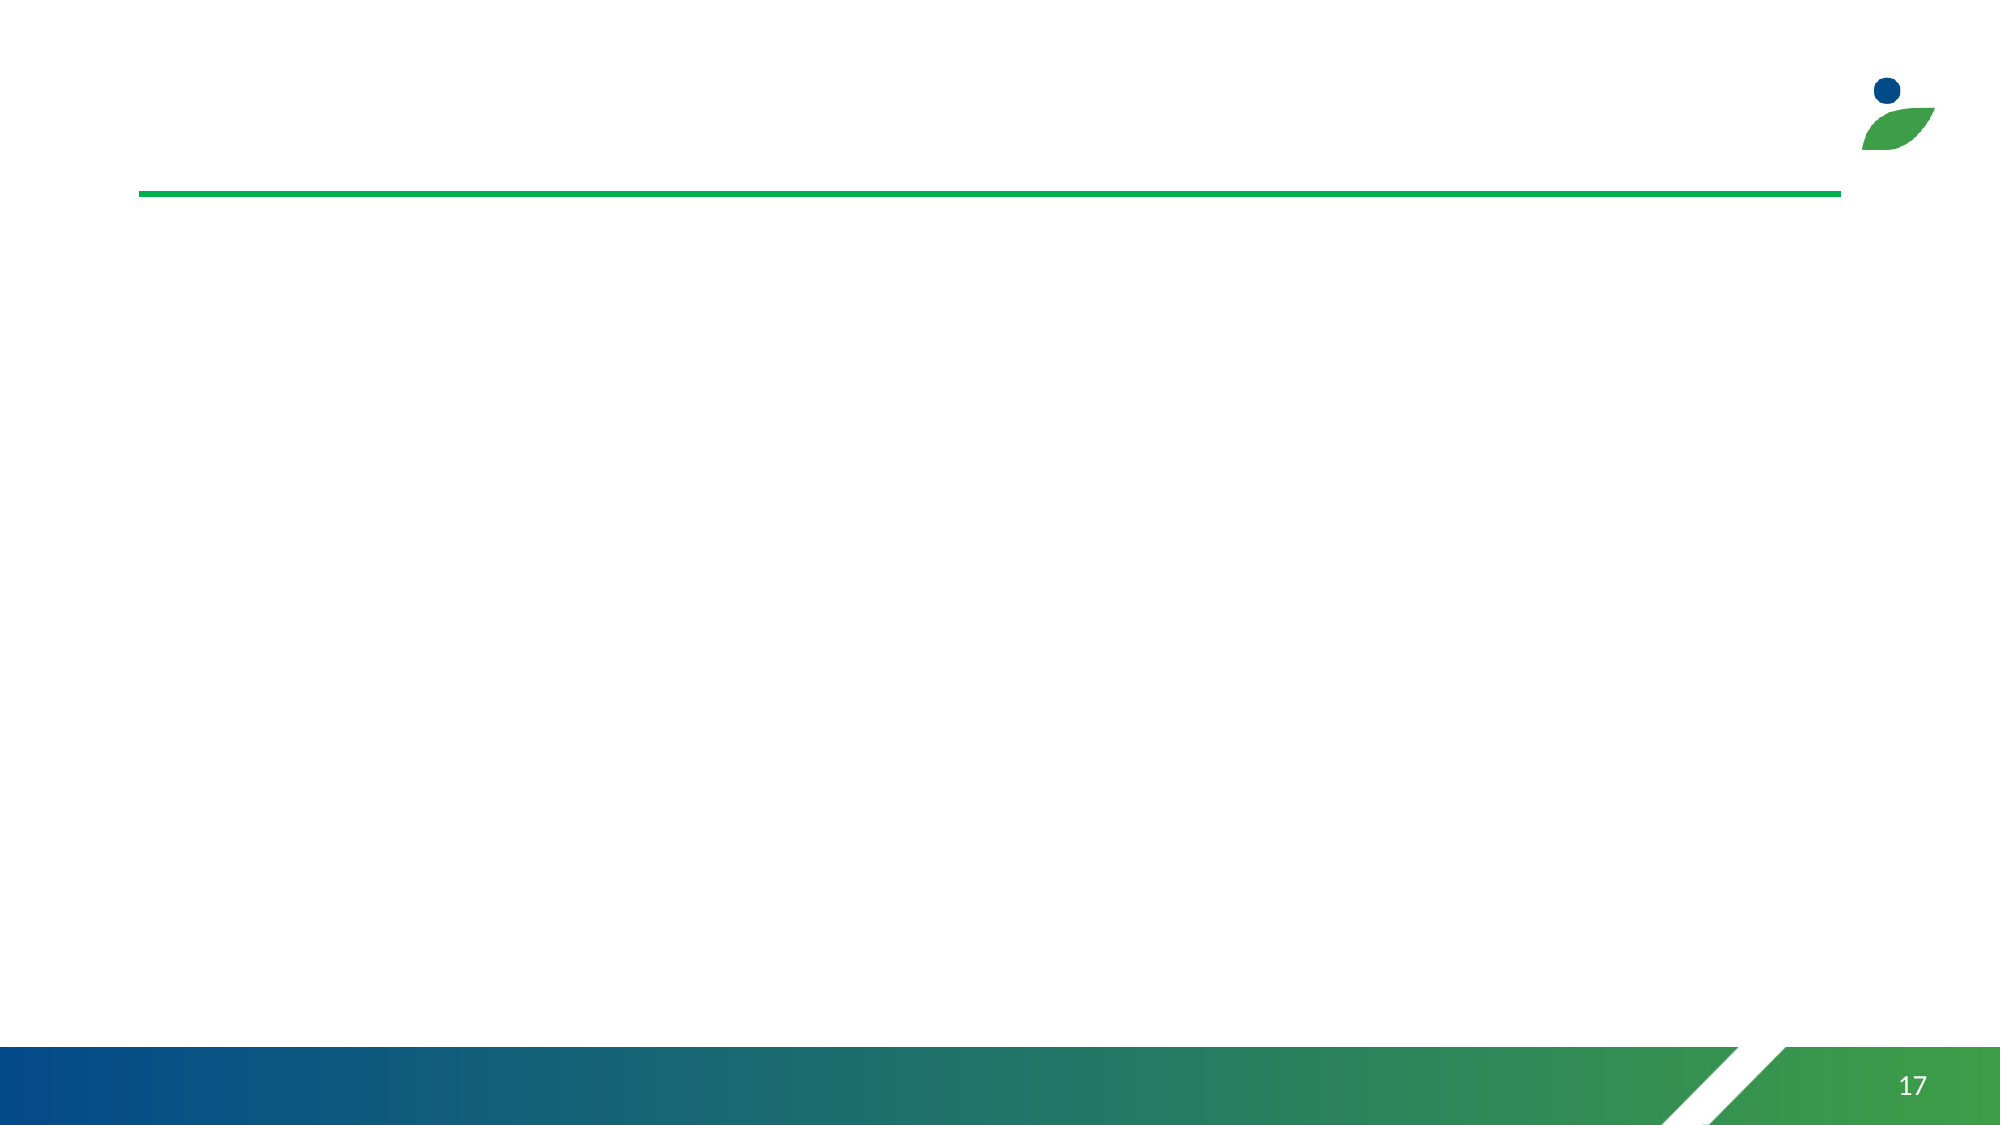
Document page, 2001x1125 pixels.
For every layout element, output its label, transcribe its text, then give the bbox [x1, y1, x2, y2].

slide_number 17 [1492, 1053, 1943, 1114]
picture [0, 1047, 2000, 1125]
picture [1840, 53, 1952, 175]
